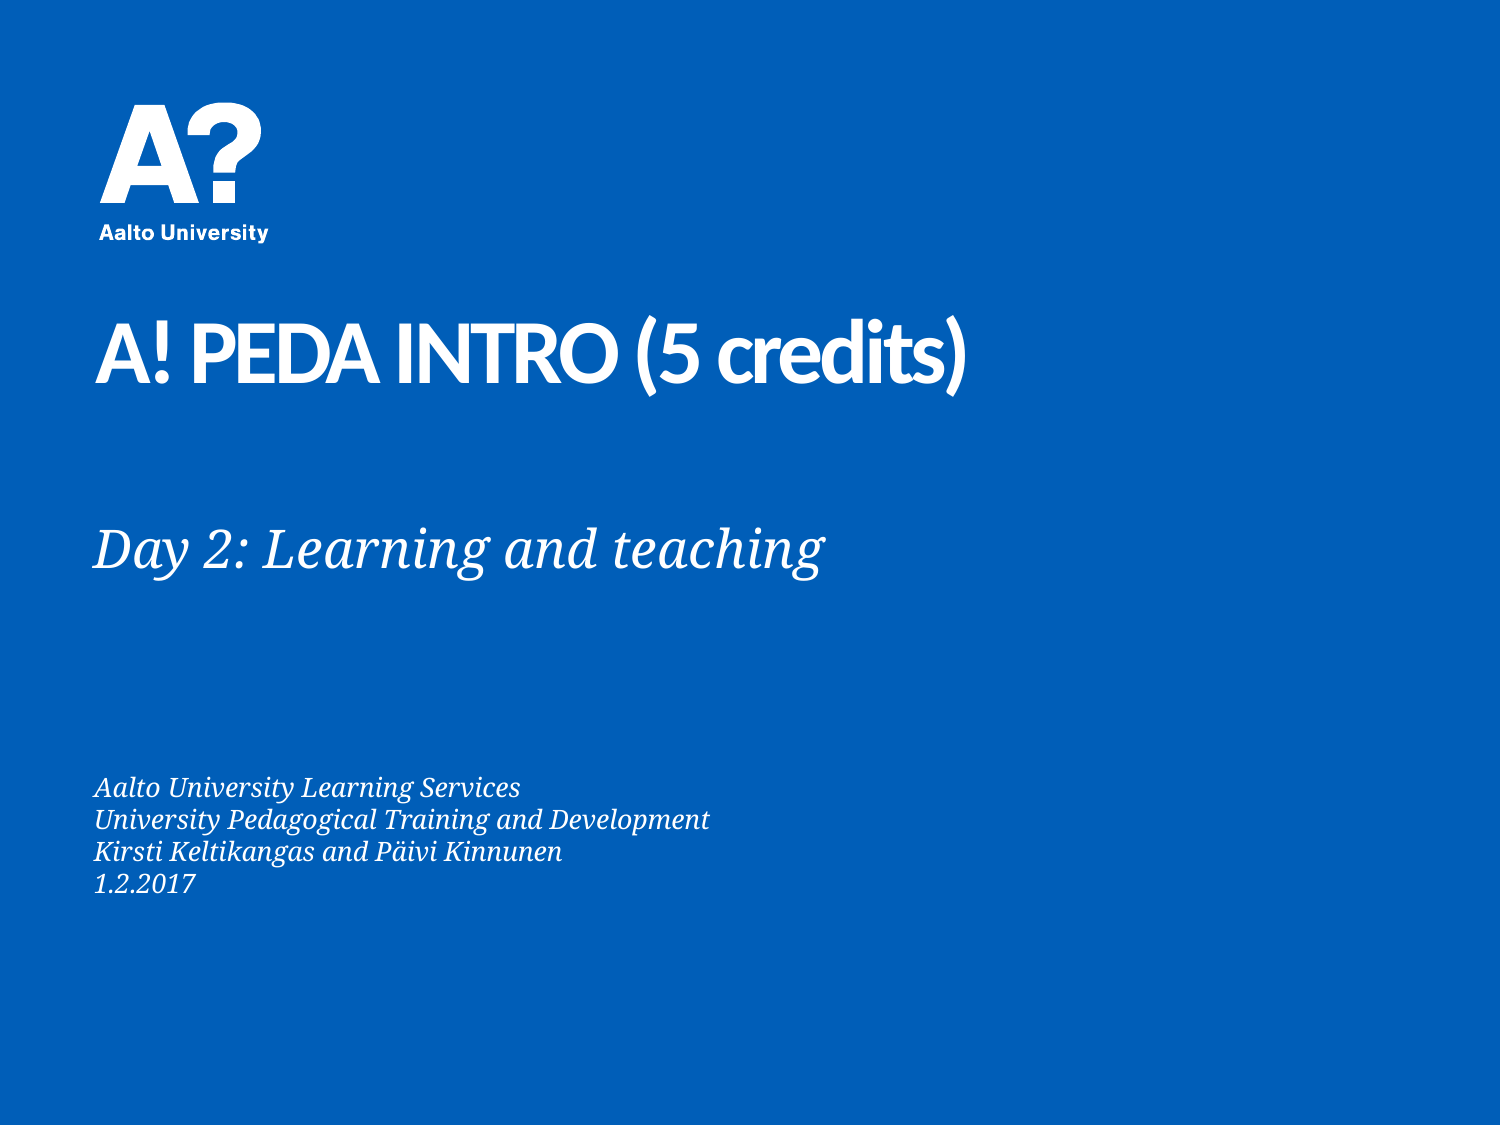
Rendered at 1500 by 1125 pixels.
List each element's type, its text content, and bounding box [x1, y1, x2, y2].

text_box Day 2: Learning and teaching Aalto University Learning Services University Pedagogical Training and Development Kirsti Keltikangas and Päivi Kinnunen 1.2.2017 [93, 515, 1125, 900]
title A! PEDA INTRO (5 credits) [95, 313, 1405, 516]
